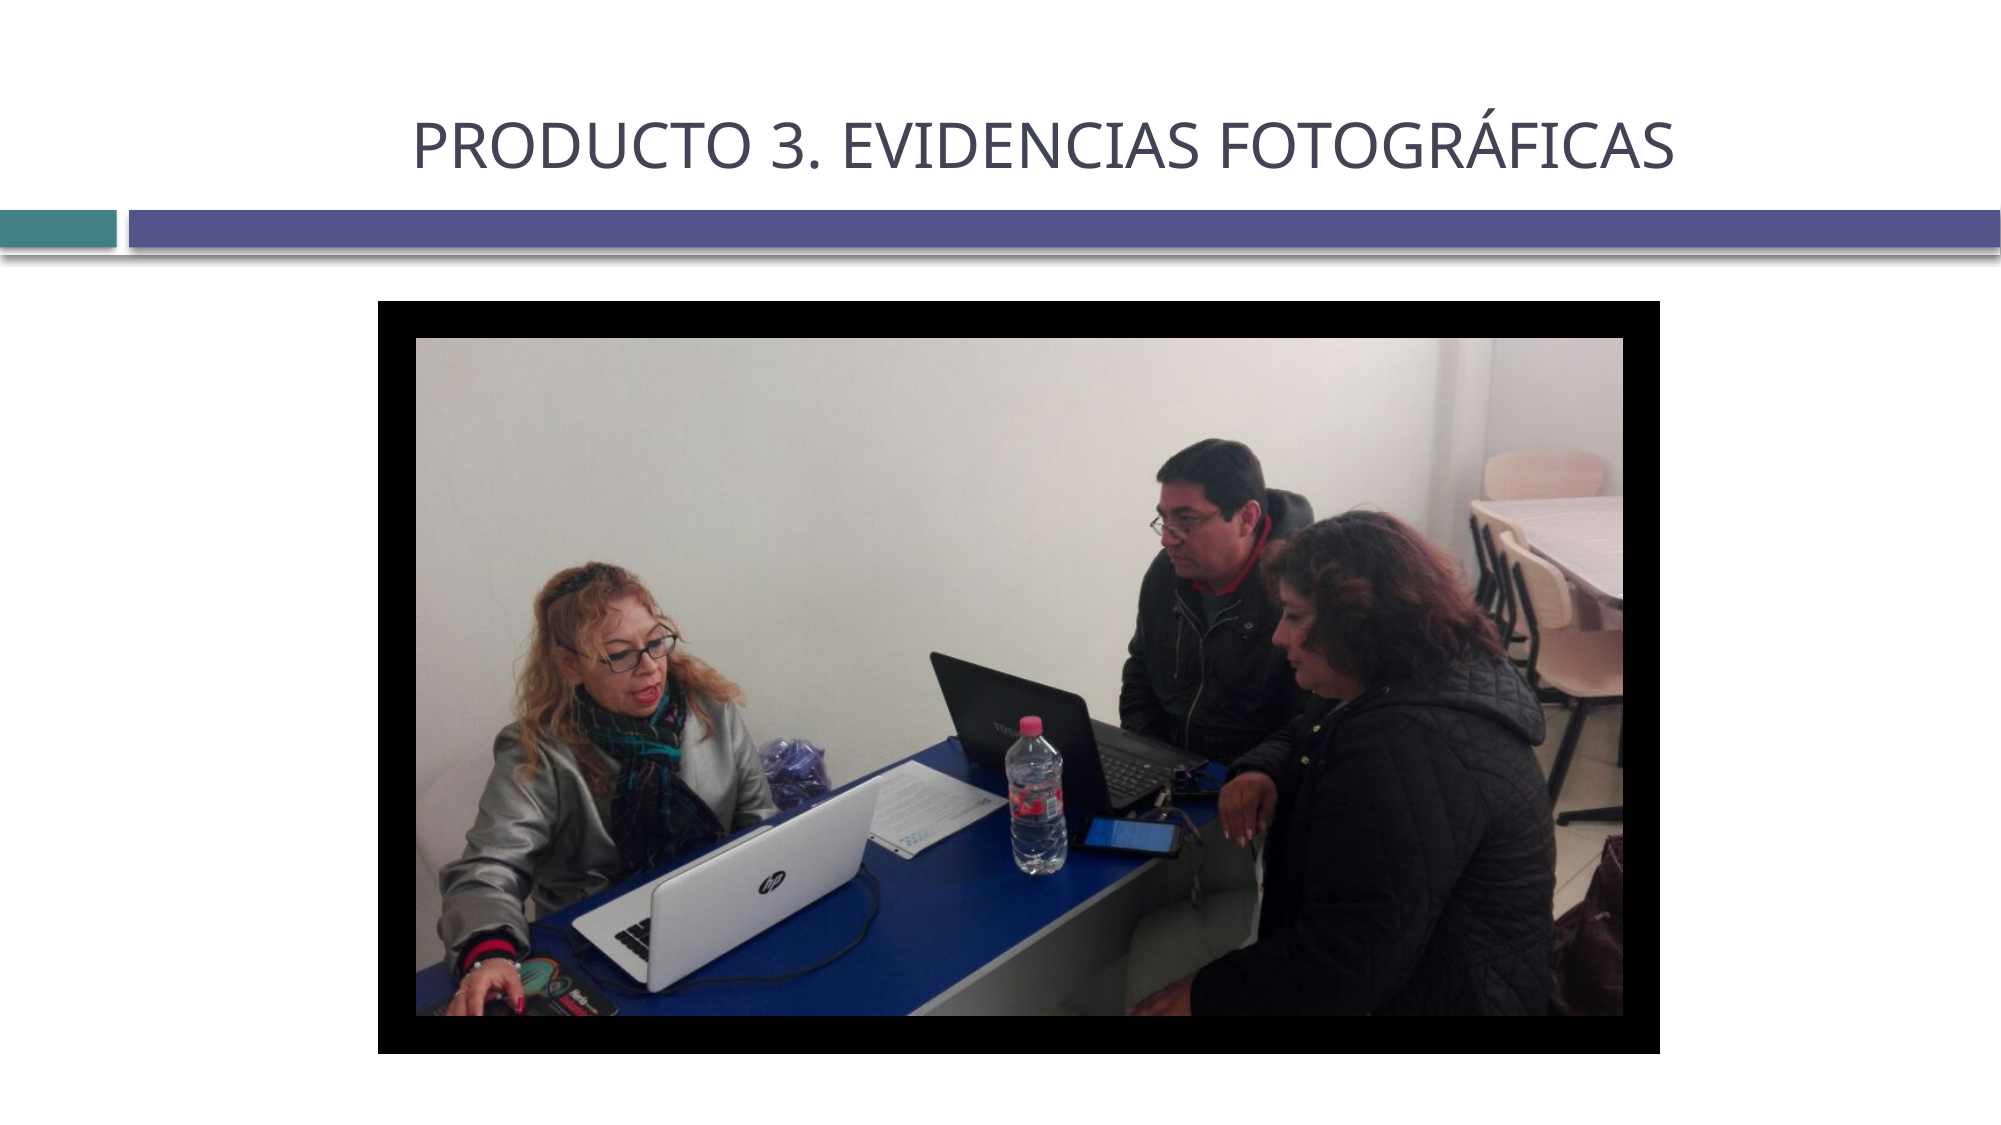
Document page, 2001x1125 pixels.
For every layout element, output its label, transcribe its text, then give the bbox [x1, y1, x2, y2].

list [415, 337, 1624, 1017]
text_box PRODUCTO 3. EVIDENCIAS FOTOGRÁFICAS [375, 62, 1713, 225]
